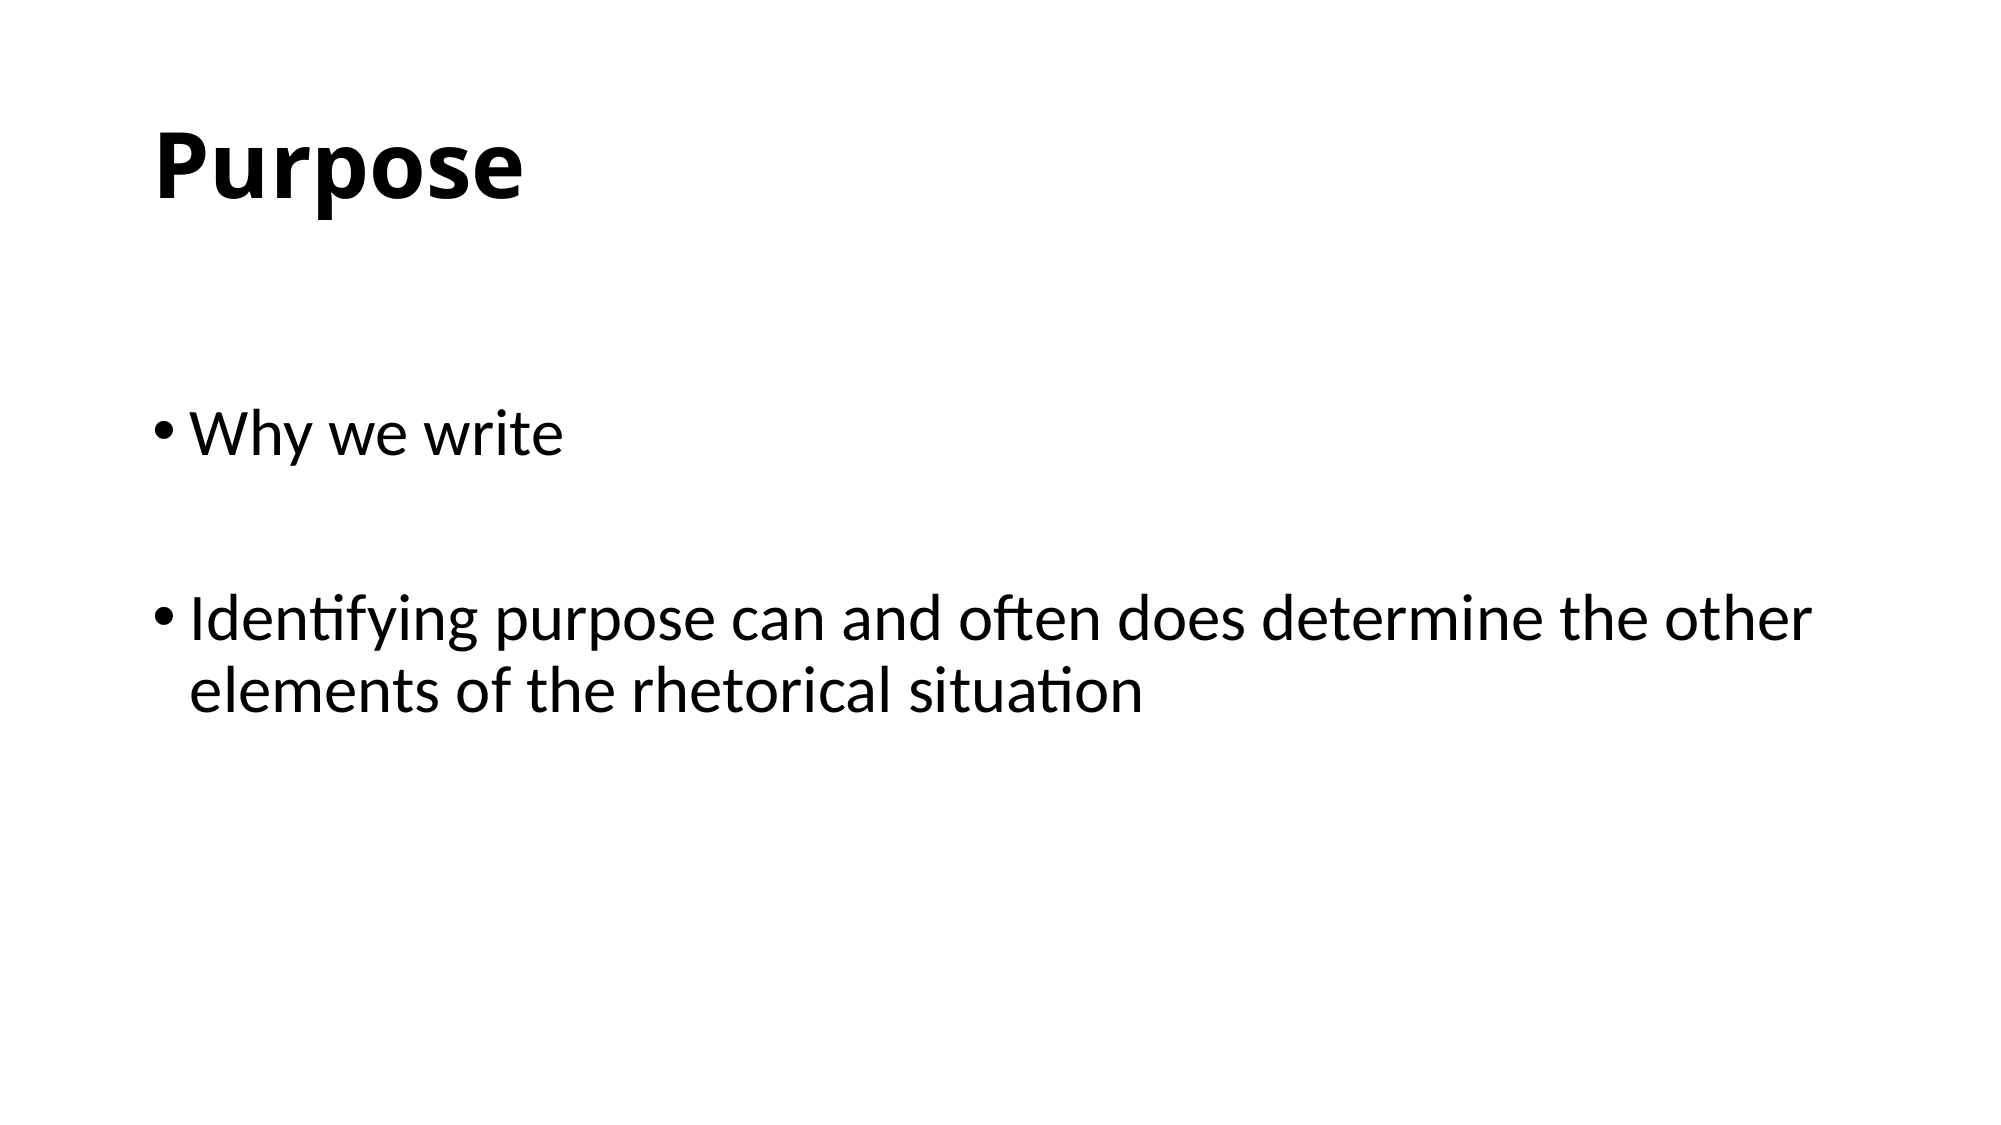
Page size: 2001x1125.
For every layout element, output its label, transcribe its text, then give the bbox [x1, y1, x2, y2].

list Why we write Identifying purpose can and often does determine the other elements of the rhetorical situation [137, 299, 1863, 1014]
title Purpose [137, 59, 1863, 278]
